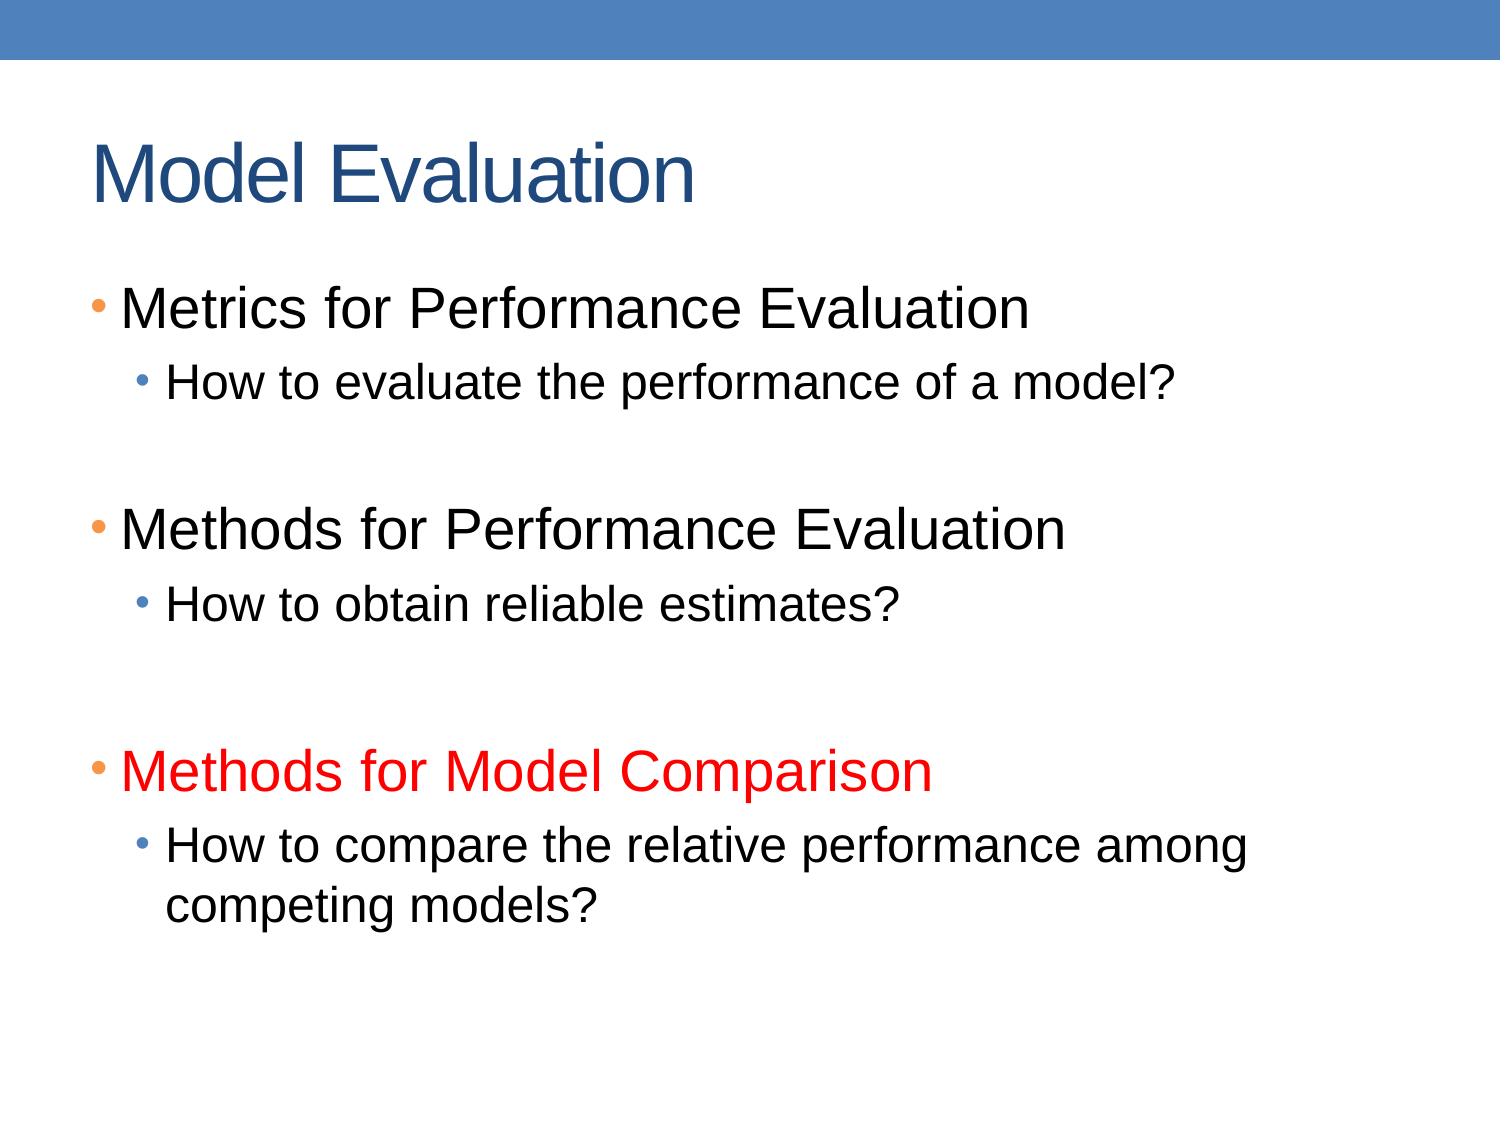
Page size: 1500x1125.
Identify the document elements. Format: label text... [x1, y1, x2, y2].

title Model Evaluation [75, 87, 1425, 250]
list Metrics for Performance Evaluation How to evaluate the performance of a model? Methods for Performance Evaluation How to obtain reliable estimates? Methods for Model Comparison How to compare the relative performance among competing models? [75, 262, 1425, 1063]
